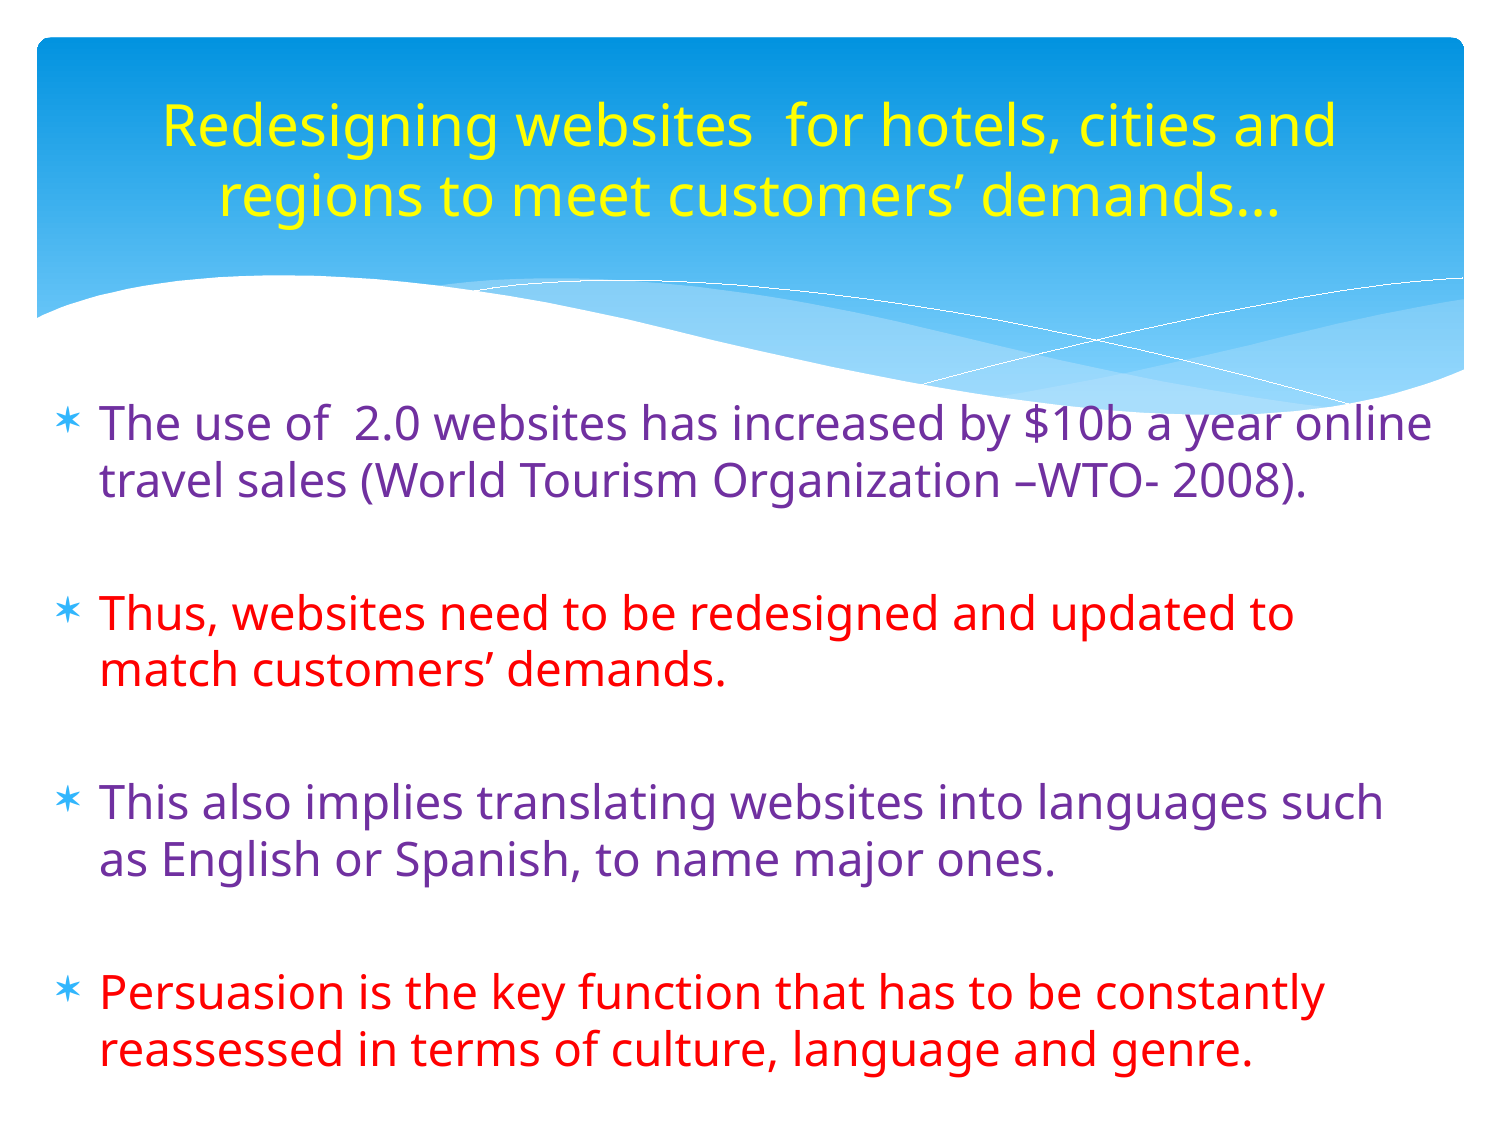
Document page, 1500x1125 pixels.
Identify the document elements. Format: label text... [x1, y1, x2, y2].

title Redesigning websites for hotels, cities and regions to meet customers’ demands… [75, 55, 1425, 261]
list The use of 2.0 websites has increased by $10b a year online travel sales (World Tourism Organization –WTO- 2008). Thus, websites need to be redesigned and updated to match customers’ demands. This also implies translating websites into languages such as English or Spanish, to name major ones. Persuasion is the key function that has to be constantly reassessed in terms of culture, language and genre. [41, 385, 1459, 1094]
